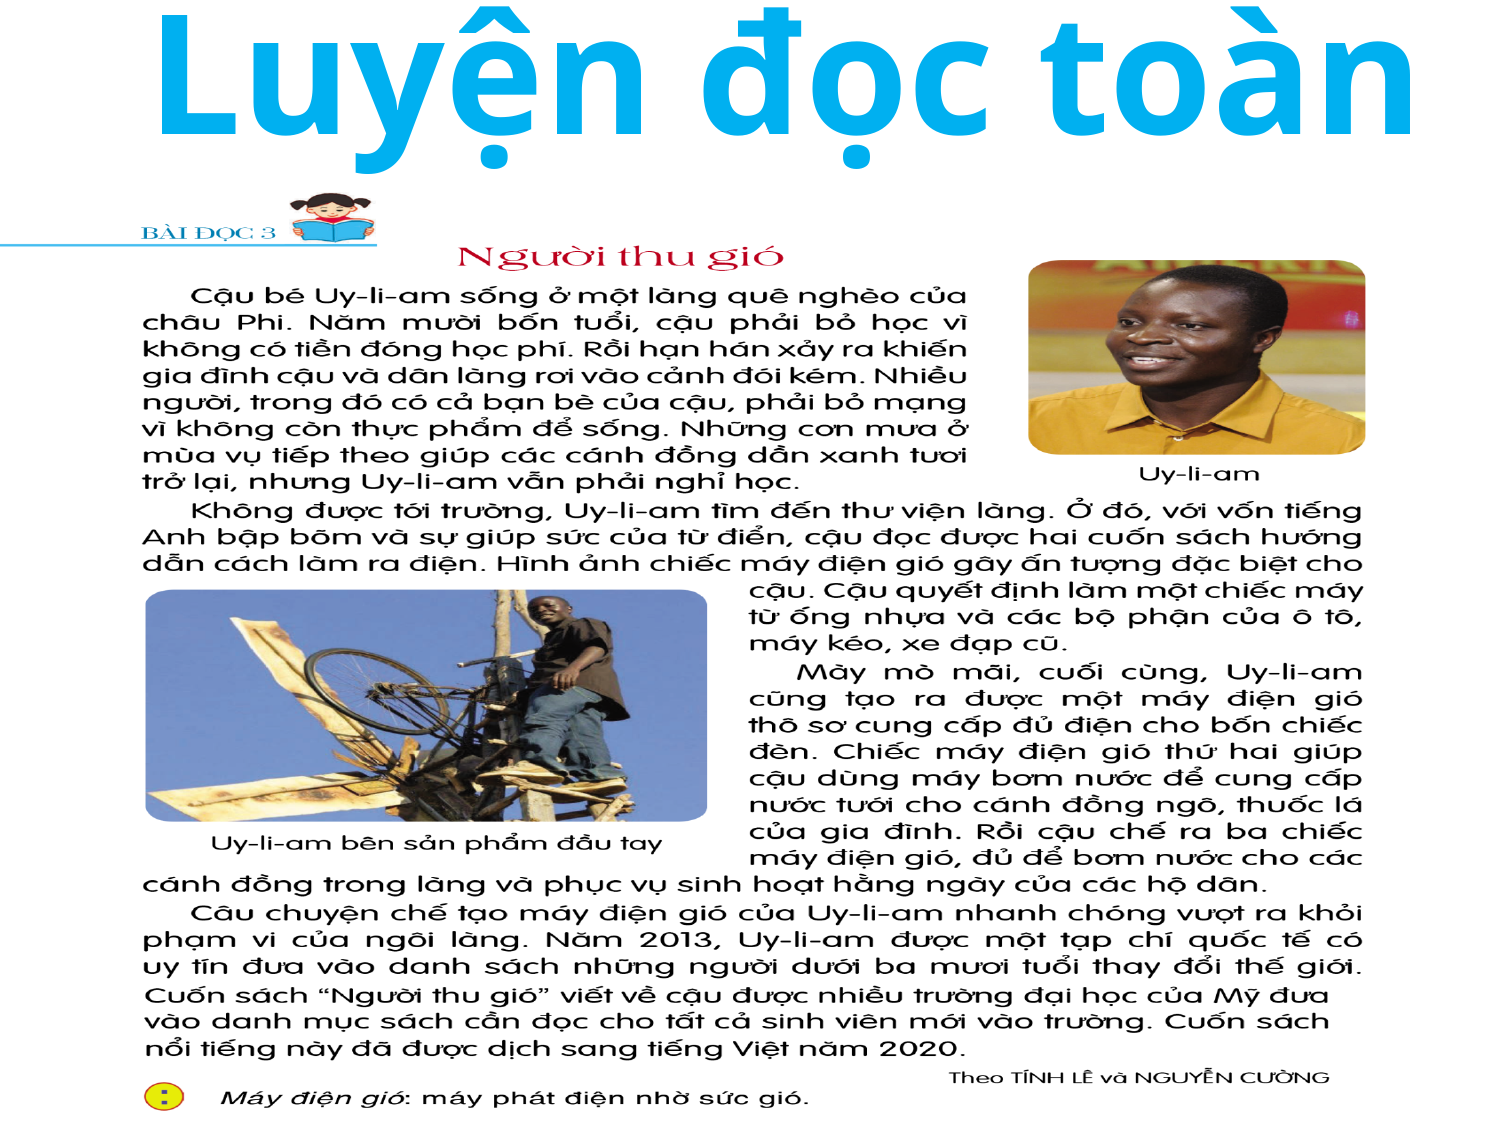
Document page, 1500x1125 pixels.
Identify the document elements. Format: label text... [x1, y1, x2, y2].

text_box Luyện đọc toàn bài [53, 0, 1500, 177]
picture [0, 177, 1500, 1125]
